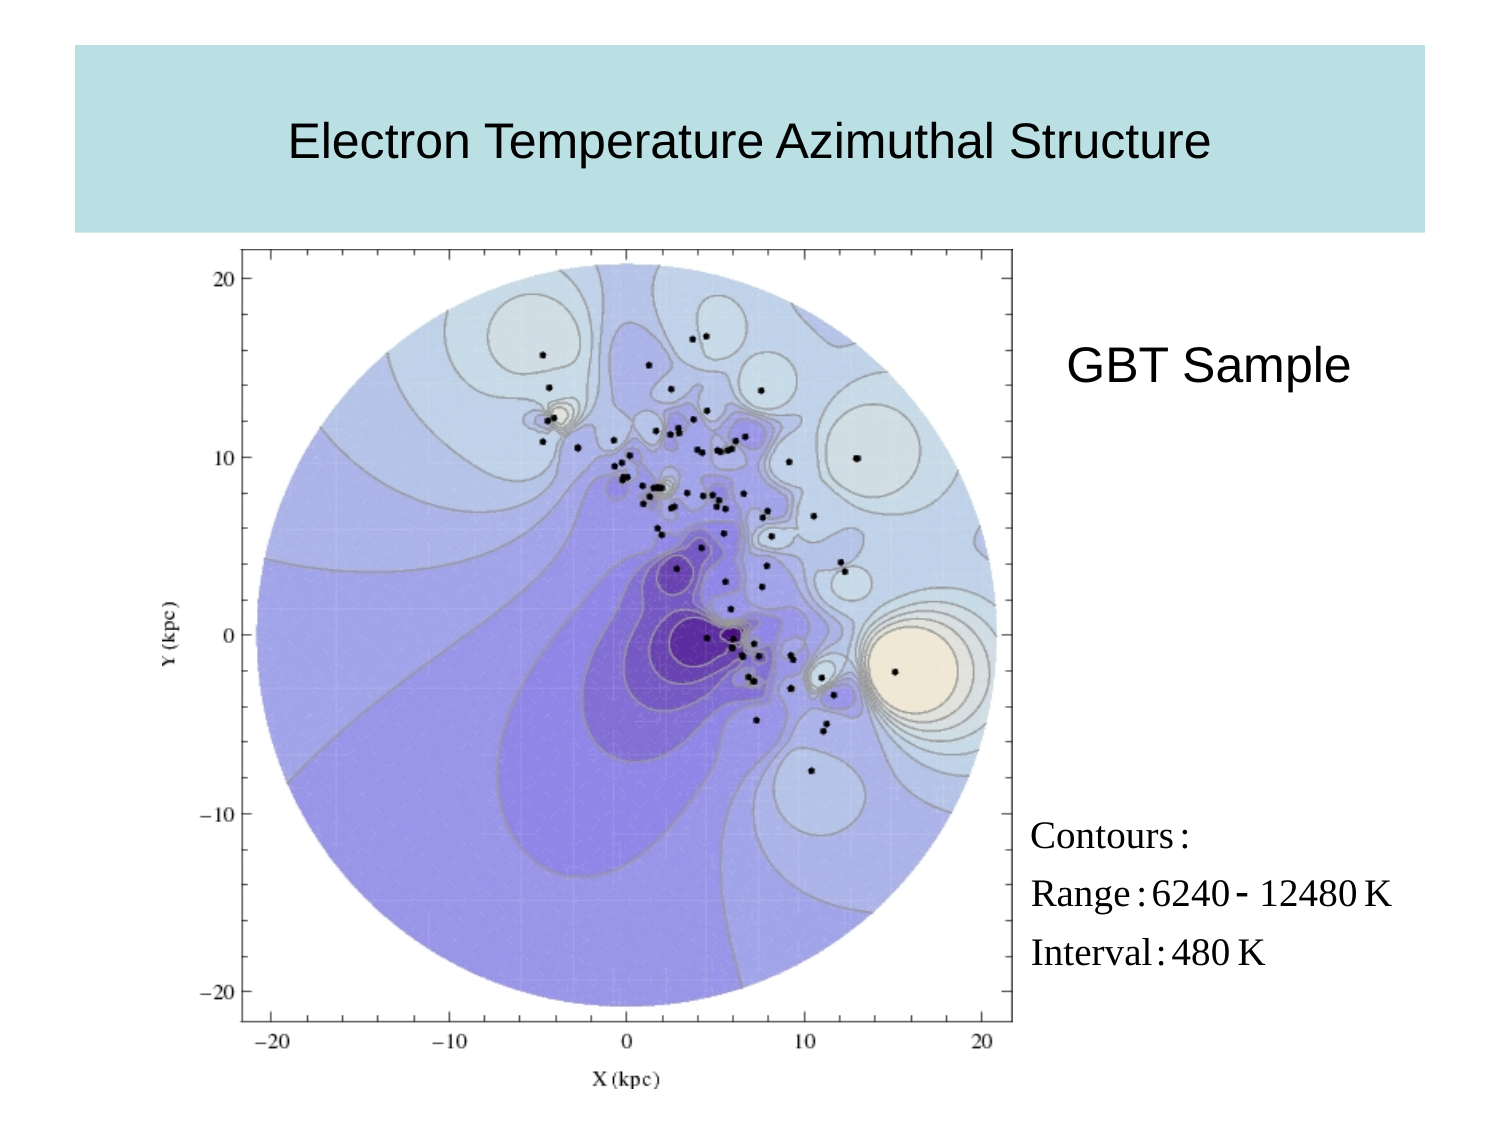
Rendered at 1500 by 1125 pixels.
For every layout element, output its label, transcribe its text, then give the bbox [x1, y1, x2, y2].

title Electron Temperature Azimuthal Structure [74, 44, 1426, 233]
text_box GBT Sample [1051, 324, 1367, 400]
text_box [1024, 812, 1399, 976]
picture [162, 249, 1013, 1089]
